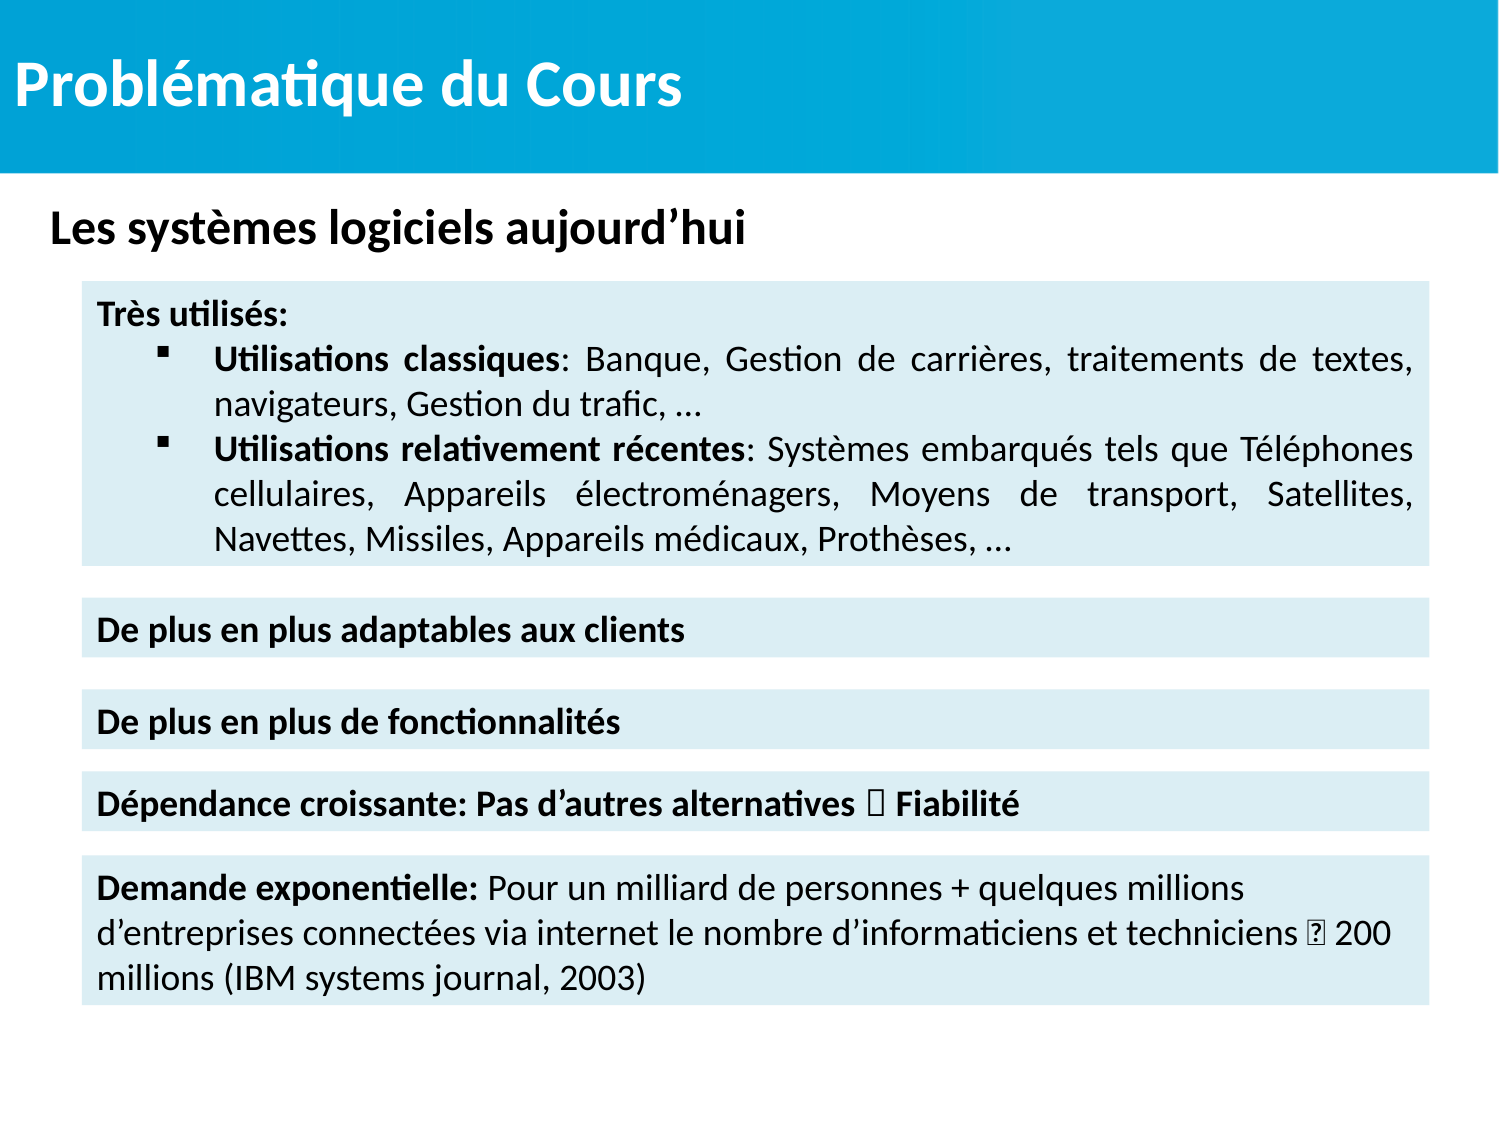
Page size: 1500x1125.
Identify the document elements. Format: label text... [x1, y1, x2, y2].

text_box Les systèmes logiciels aujourd’hui [35, 187, 1407, 263]
text_box Problématique du Cours [0, 32, 867, 128]
text_box Dépendance croissante: Pas d’autres alternatives  Fiabilité [81, 771, 1430, 832]
text_box Demande exponentielle: Pour un milliard de personnes + quelques millions d’entreprises connectées via internet le nombre d’informaticiens et techniciens  200 millions (IBM systems journal, 2003) [81, 855, 1430, 1006]
picture [0, 0, 1500, 1124]
text_box Très utilisés: Utilisations classiques: Banque, Gestion de carrières, traitements de textes, navigateurs, Gestion du trafic, … Utilisations relativement récentes: Systèmes embarqués tels que Téléphones cellulaires, Appareils électroménagers, Moyens de transport, Satellites, Navettes, Missiles, Appareils médicaux, Prothèses, … [81, 281, 1430, 566]
text_box De plus en plus adaptables aux clients [81, 597, 1430, 658]
text_box De plus en plus de fonctionnalités [81, 689, 1430, 750]
